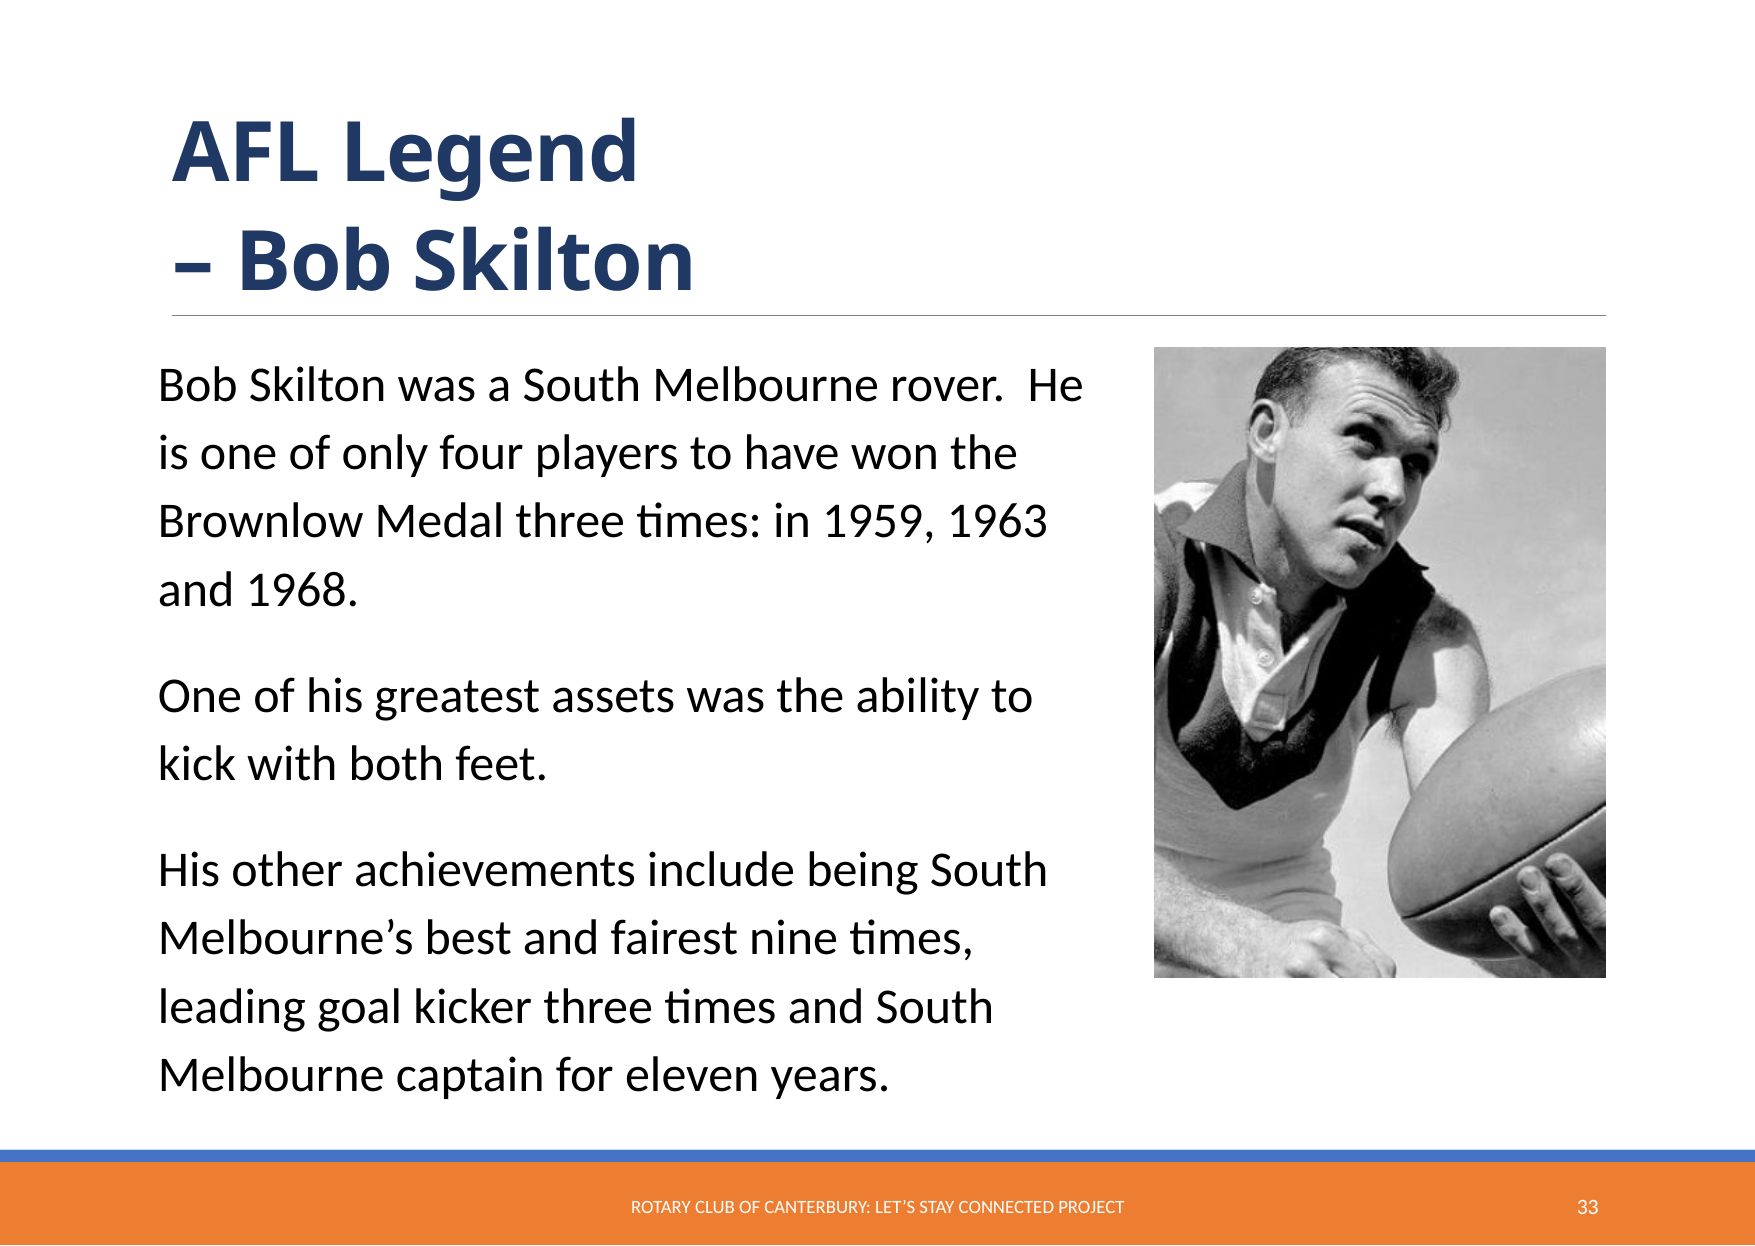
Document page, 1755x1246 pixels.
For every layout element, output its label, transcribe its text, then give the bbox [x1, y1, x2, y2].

text_box [0, 1163, 1755, 1246]
text_box AFL Legend – Bob Skilton [157, 51, 1606, 316]
text_box Bob Skilton was a South Melbourne rover. He is one of only four players to have won the Brownlow Medal three times: in 1959, 1963 and 1968. One of his greatest assets was the ability to kick with both feet. His other achievements include being South Melbourne’s best and fairest nine times, leading goal kicker three times and South Melbourne captain for eleven years. [157, 335, 1088, 1112]
slide_number 33 [1425, 1172, 1614, 1239]
picture [1153, 347, 1607, 979]
text_box [0, 1149, 1755, 1163]
footer Rotary Club of Canterbury: Let’s Stay Connected Project [530, 1172, 1225, 1239]
